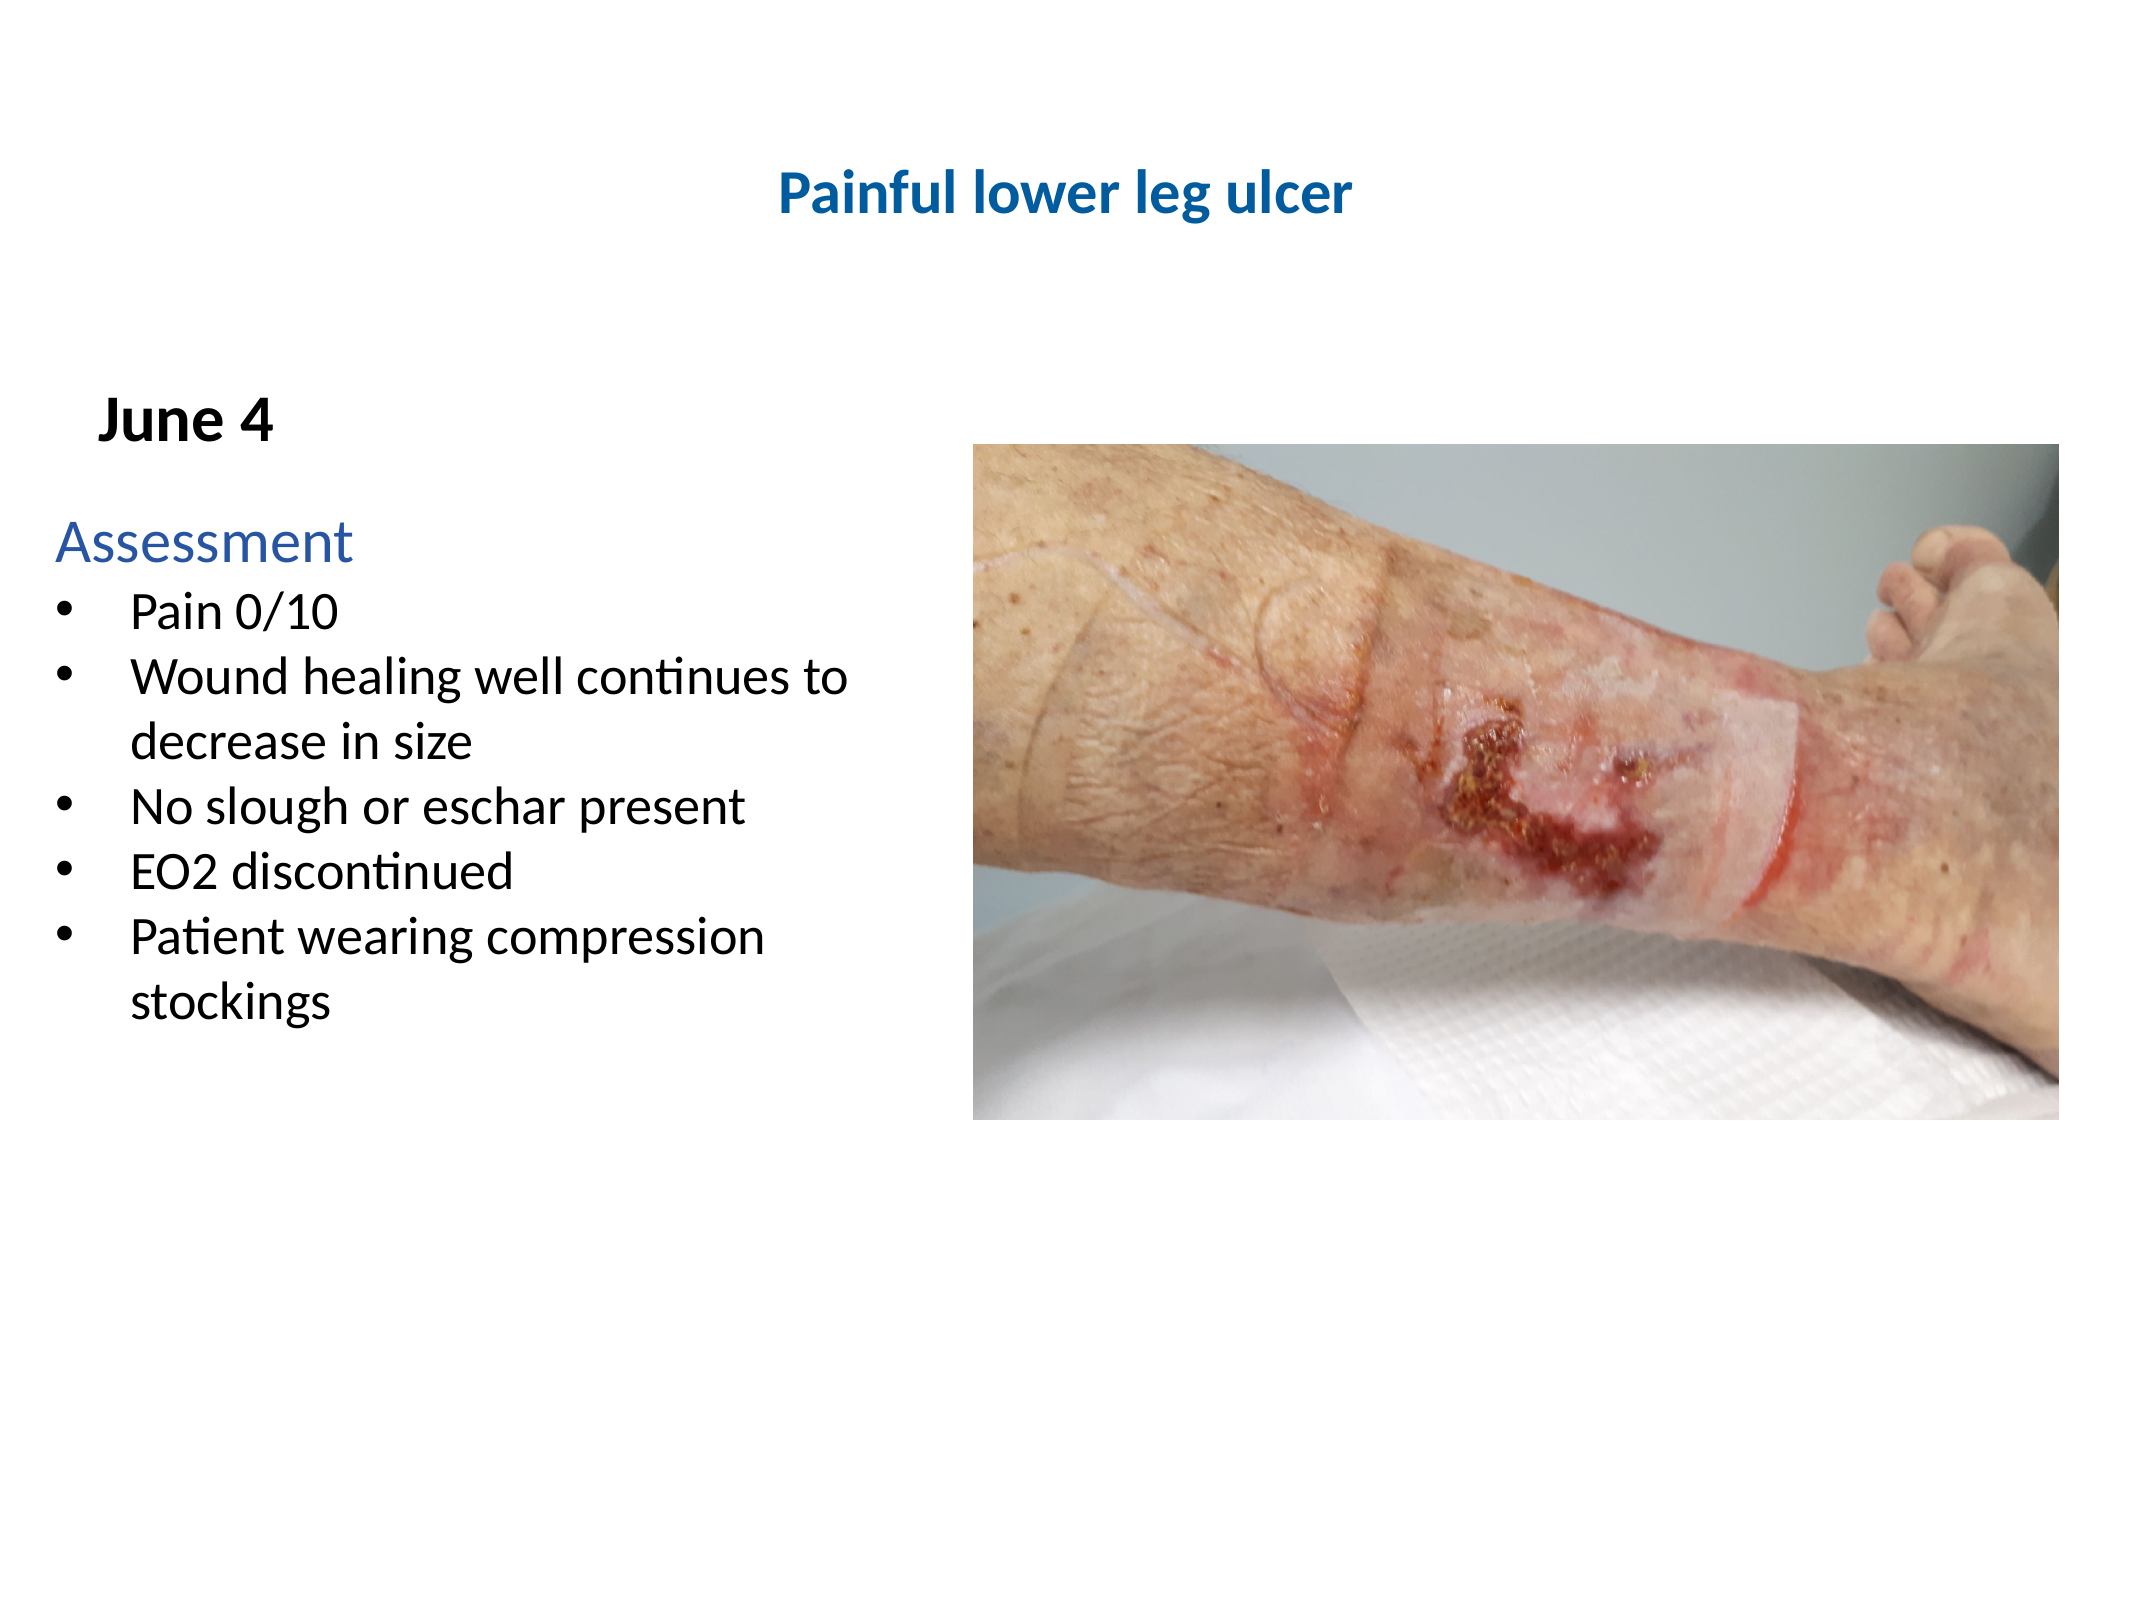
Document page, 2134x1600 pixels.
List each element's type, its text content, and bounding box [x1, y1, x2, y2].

picture [973, 444, 2059, 1121]
text_box June 4 [83, 367, 359, 463]
text_box Painful lower leg ulcer [576, 156, 1557, 231]
text_box Assessment Pain 0/10 Wound healing well continues to decrease in size No slough or eschar present EO2 discontinued Patient wearing compression stockings [49, 494, 905, 1037]
